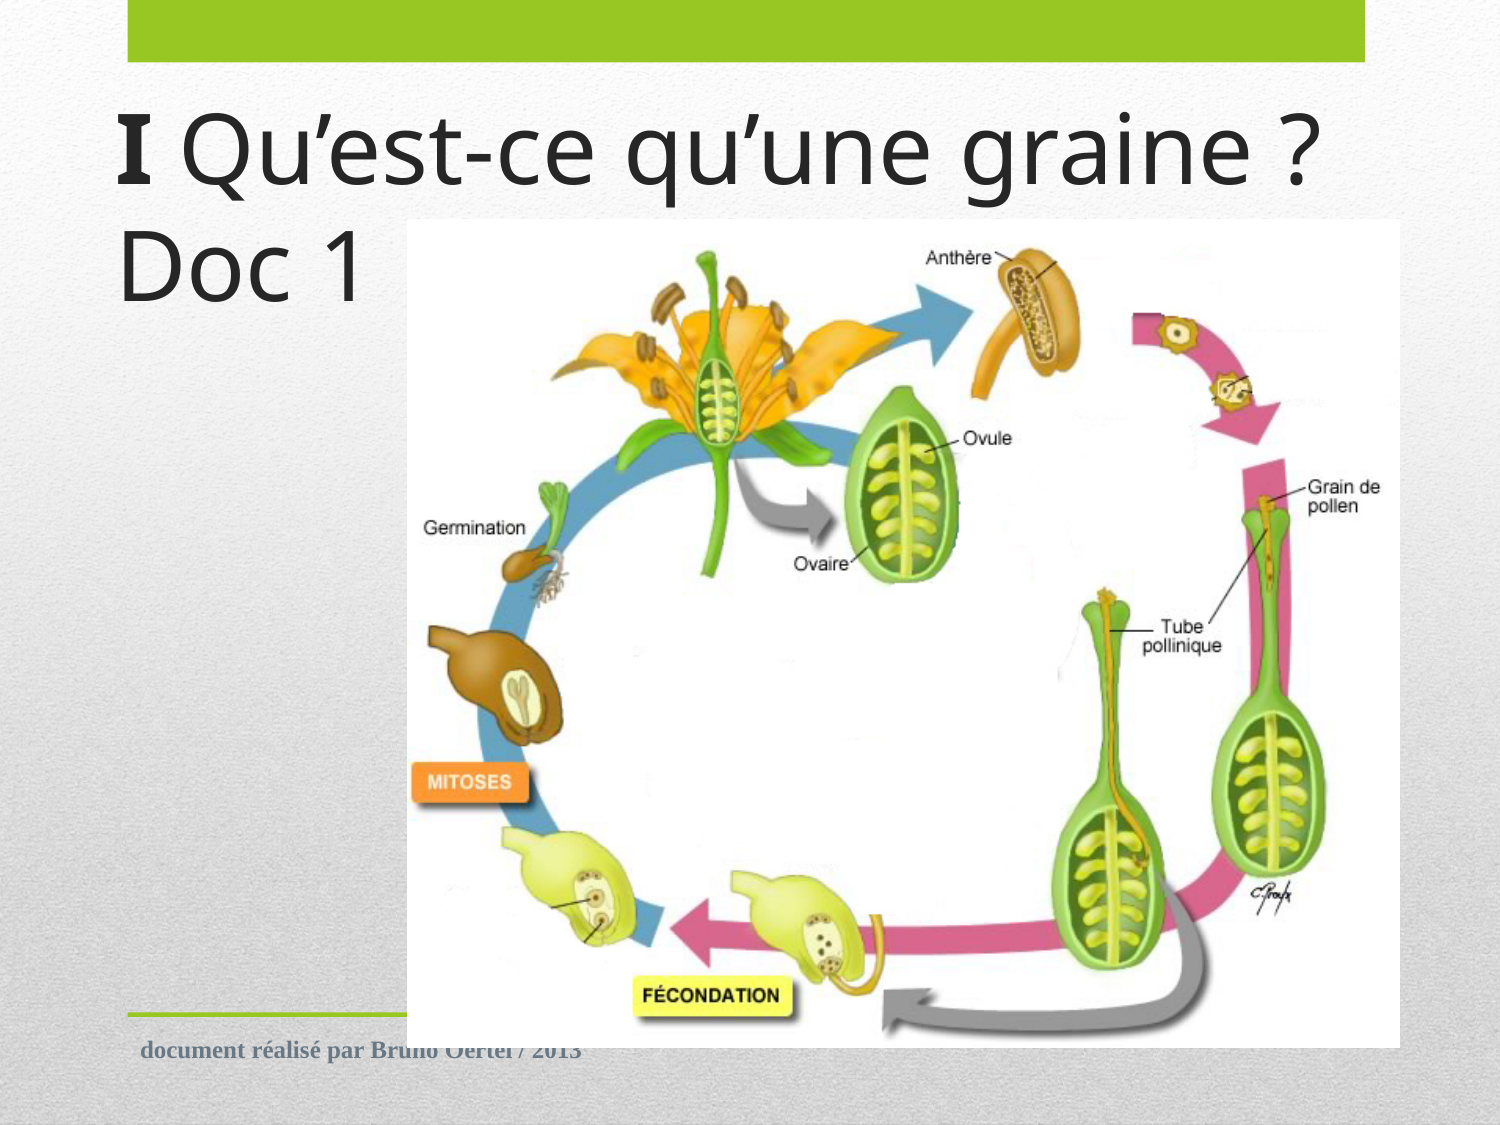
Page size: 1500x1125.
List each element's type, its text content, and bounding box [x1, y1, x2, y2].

footer document réalisé par Bruno Oertel / 2013 [125, 1018, 925, 1079]
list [406, 219, 1401, 1049]
title I Qu’est-ce qu’une graine ? Doc 1 [100, 66, 1340, 329]
